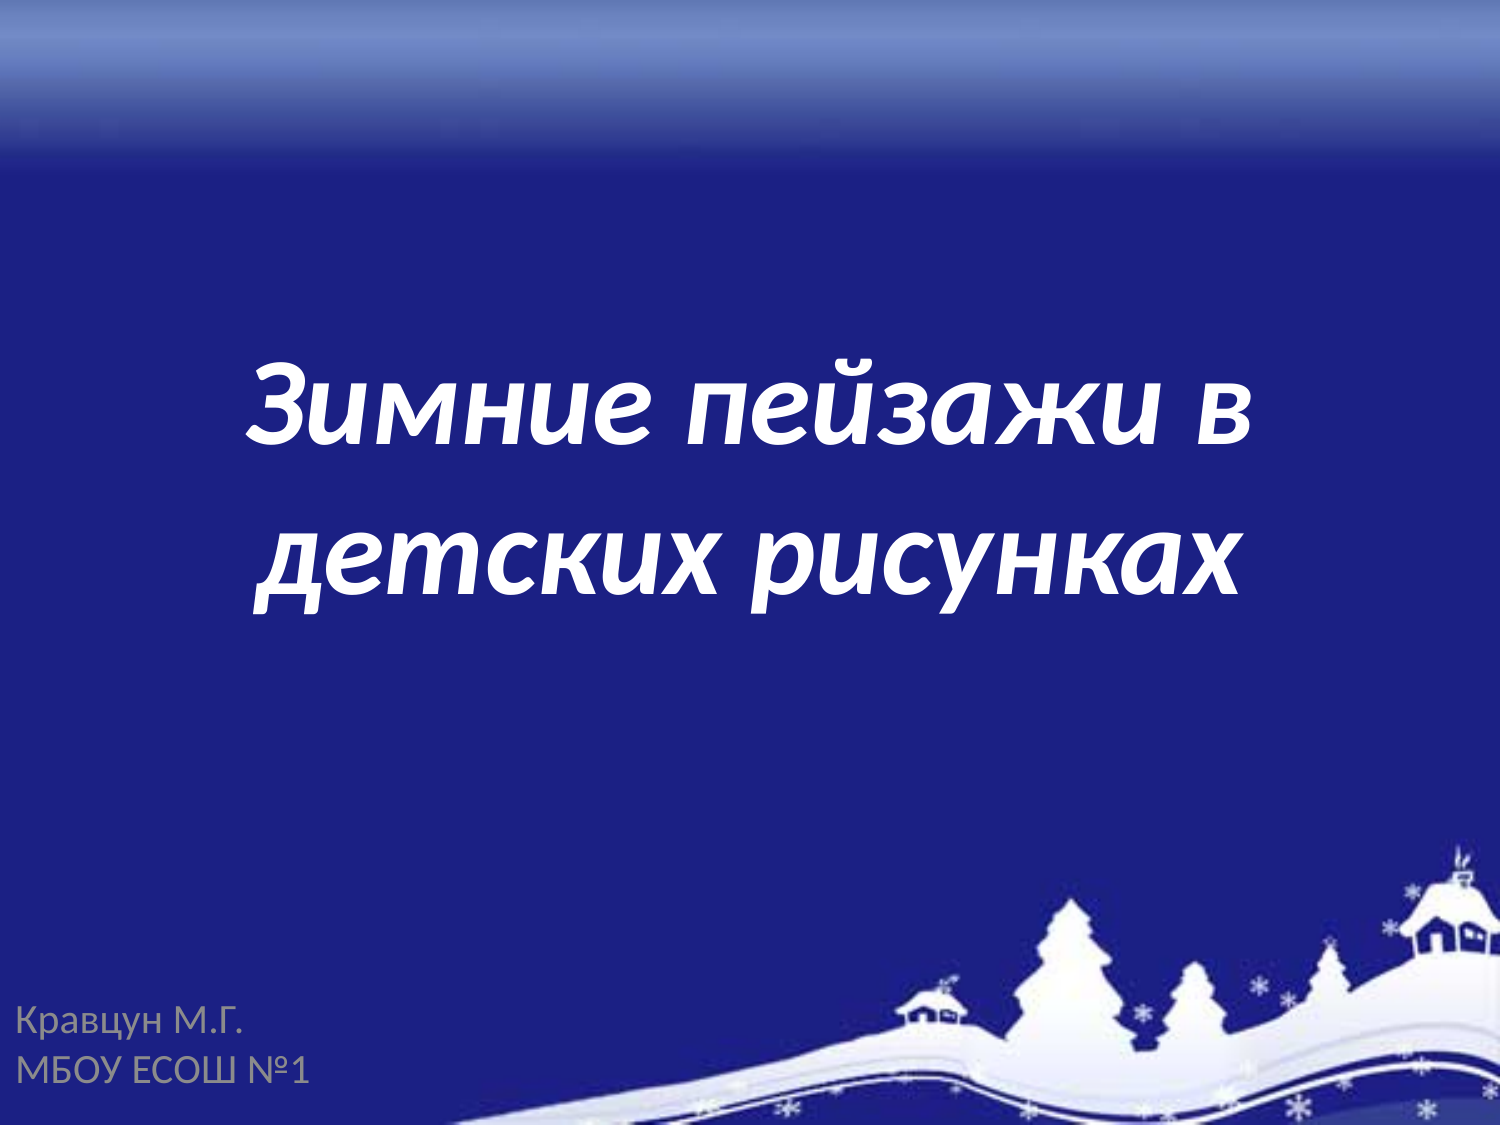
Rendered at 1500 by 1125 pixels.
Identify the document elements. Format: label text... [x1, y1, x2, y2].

picture [0, 0, 1500, 1125]
subtitle Кравцун М.Г. МБОУ ЕСОШ №1 [0, 984, 1041, 1125]
title Зимние пейзажи в детских рисунках [112, 349, 1388, 591]
